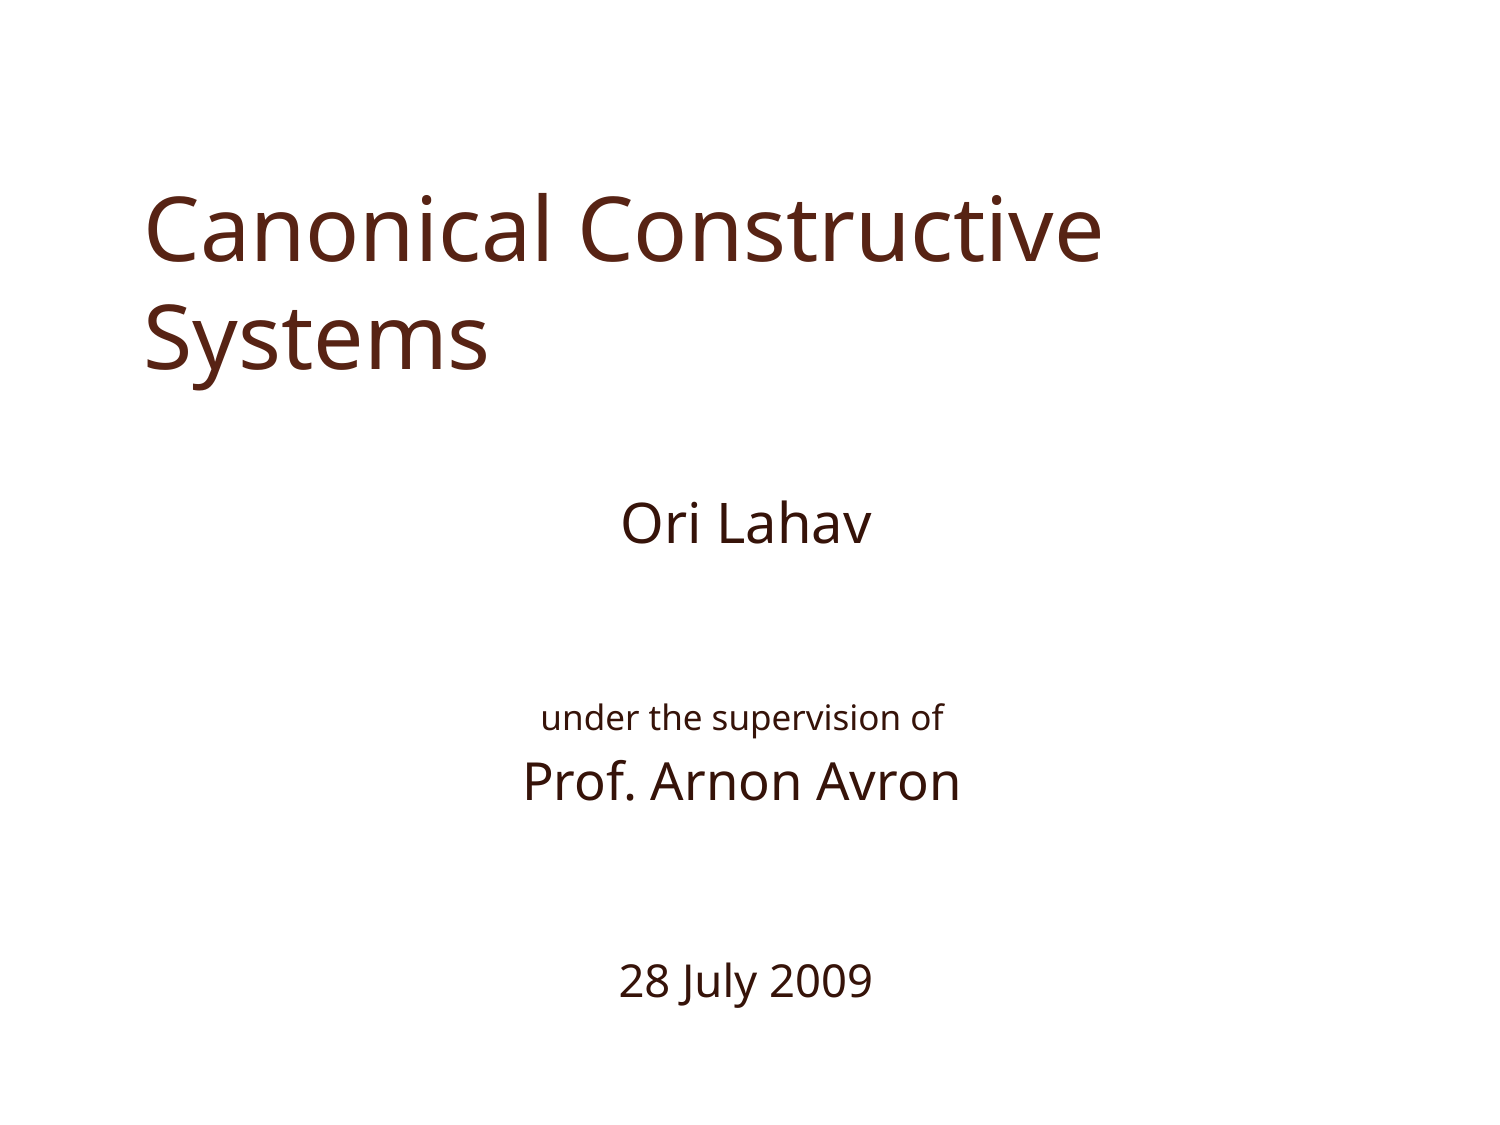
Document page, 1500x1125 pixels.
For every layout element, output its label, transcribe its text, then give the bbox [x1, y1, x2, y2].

title Canonical Constructive Systems [128, 93, 1383, 395]
subtitle Ori Lahav under the supervision of Prof. Arnon Avron 28 July 2009 [117, 410, 1372, 1020]
